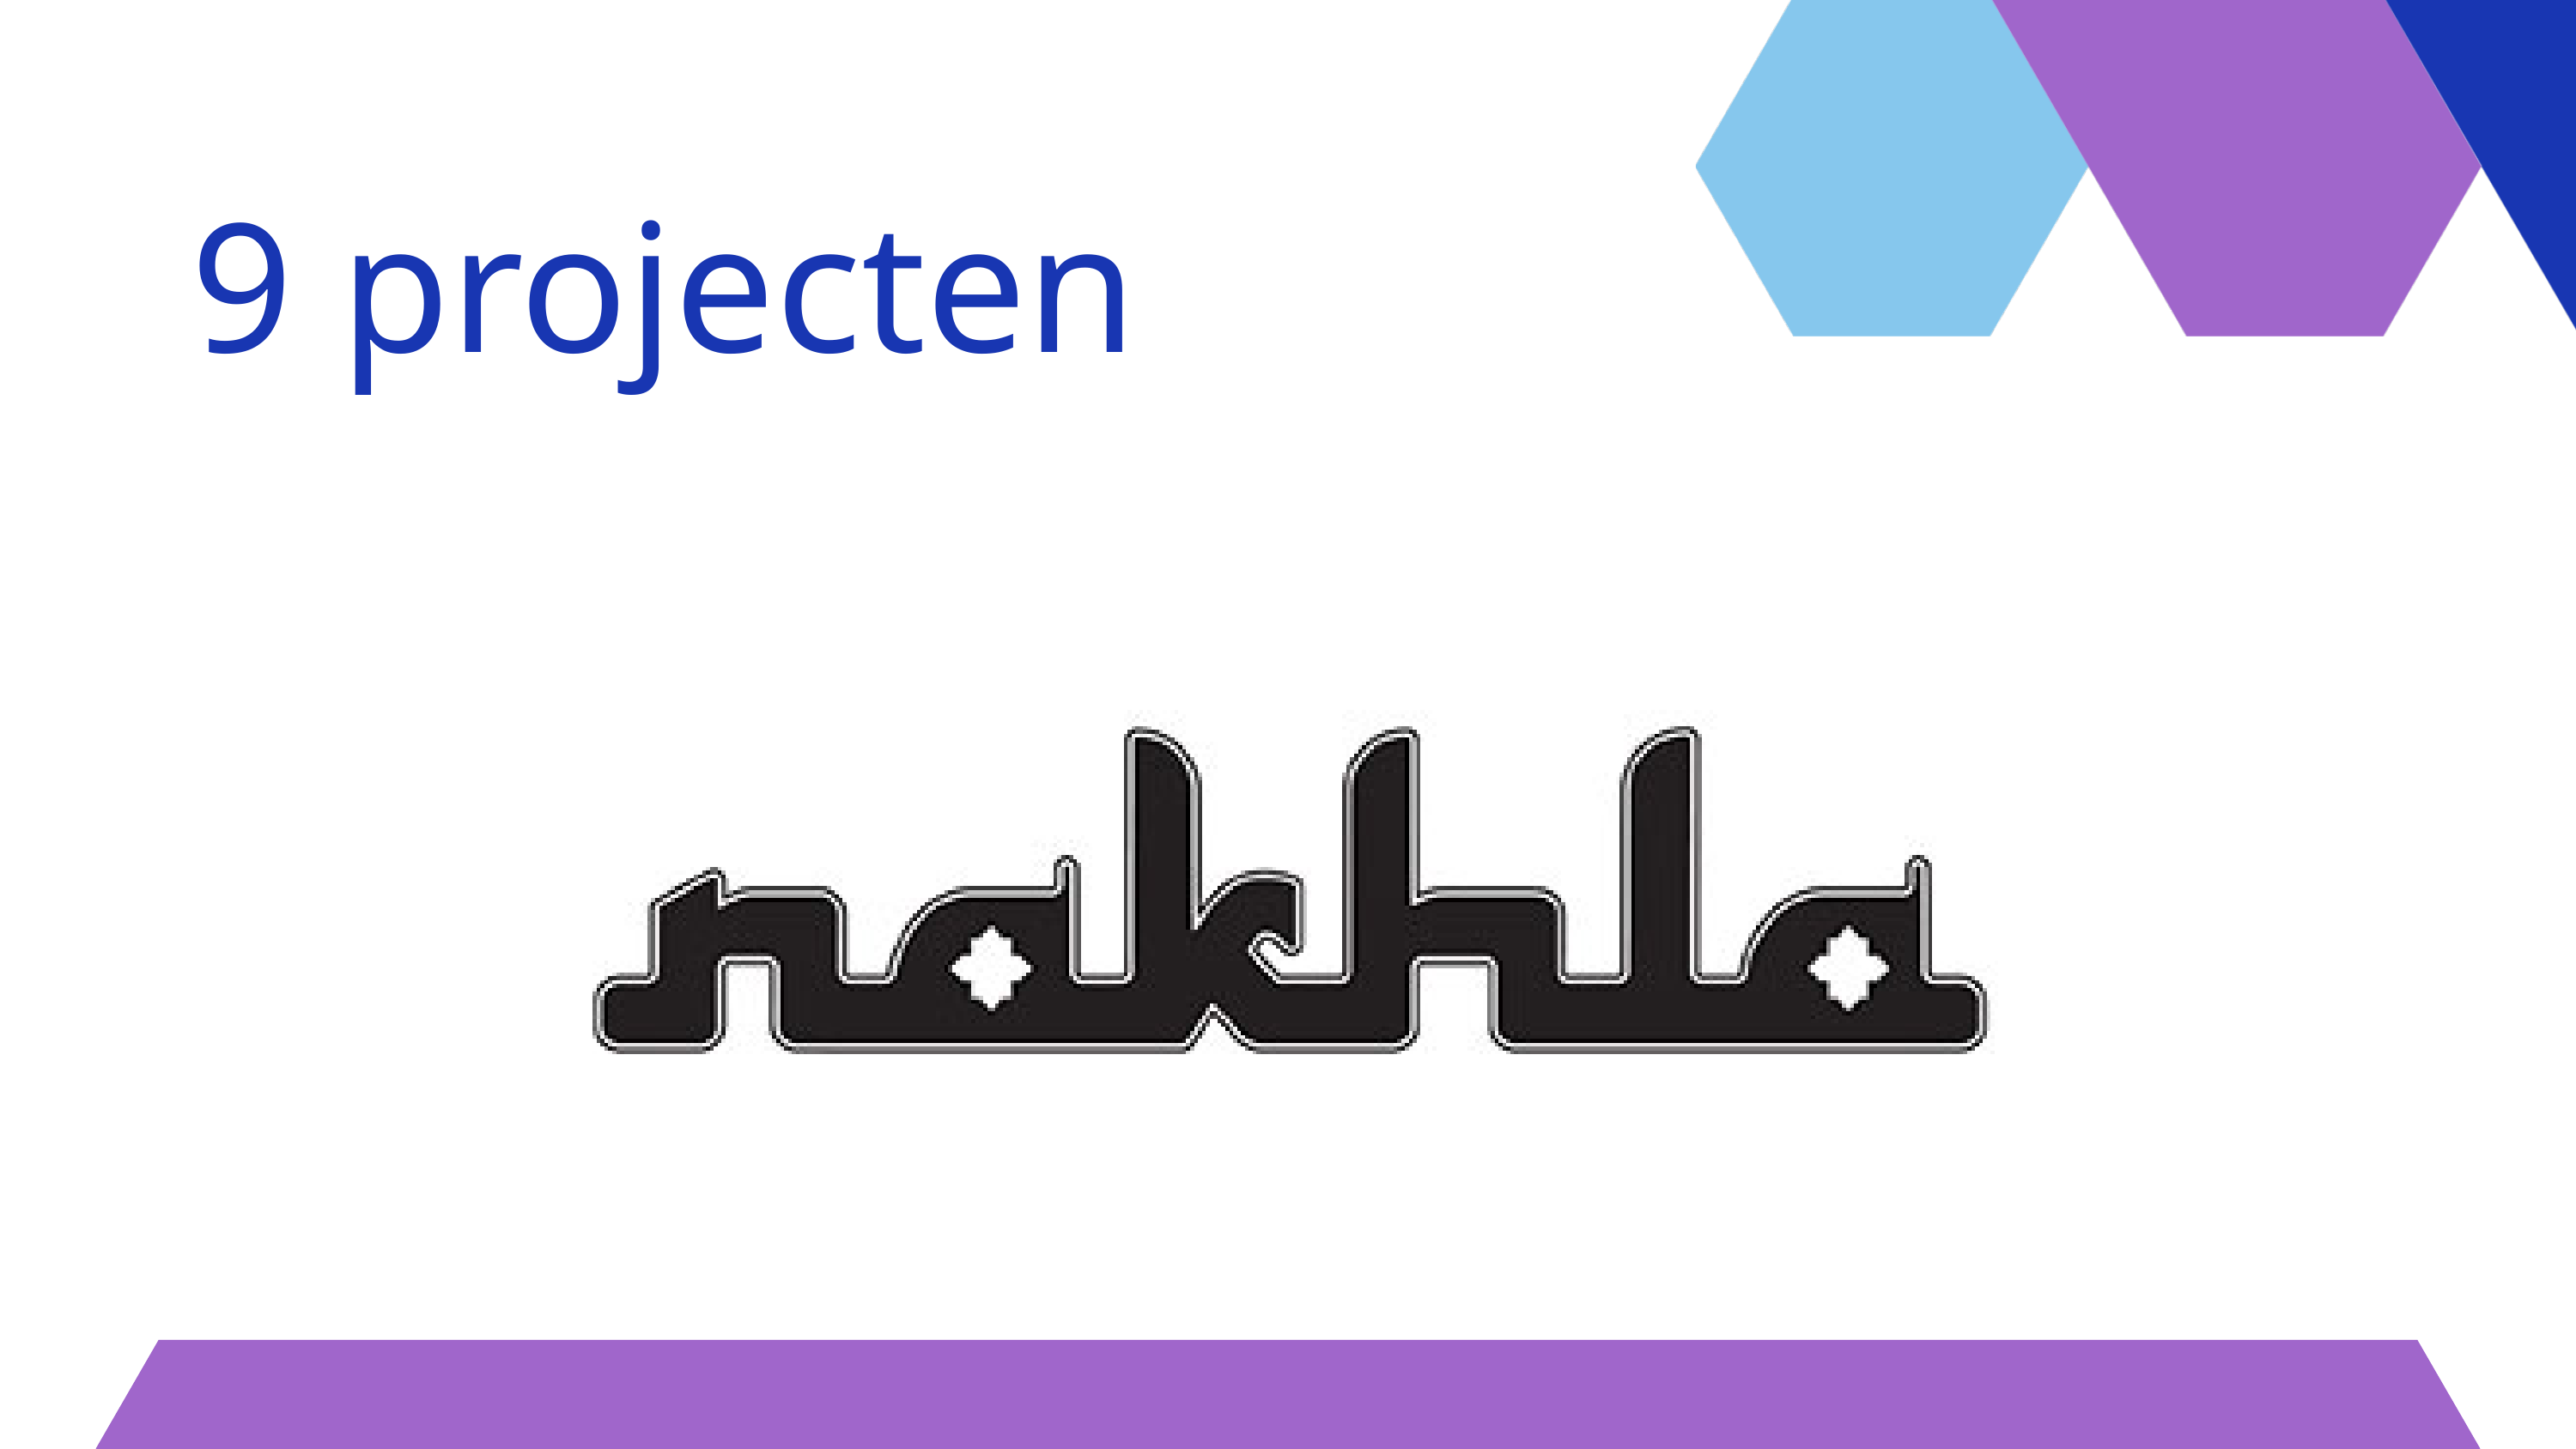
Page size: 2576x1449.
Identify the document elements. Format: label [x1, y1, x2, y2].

picture [333, 648, 2243, 1133]
text_box [95, 1339, 2481, 1449]
picture [1695, 0, 2576, 337]
text_box [191, 180, 1523, 493]
